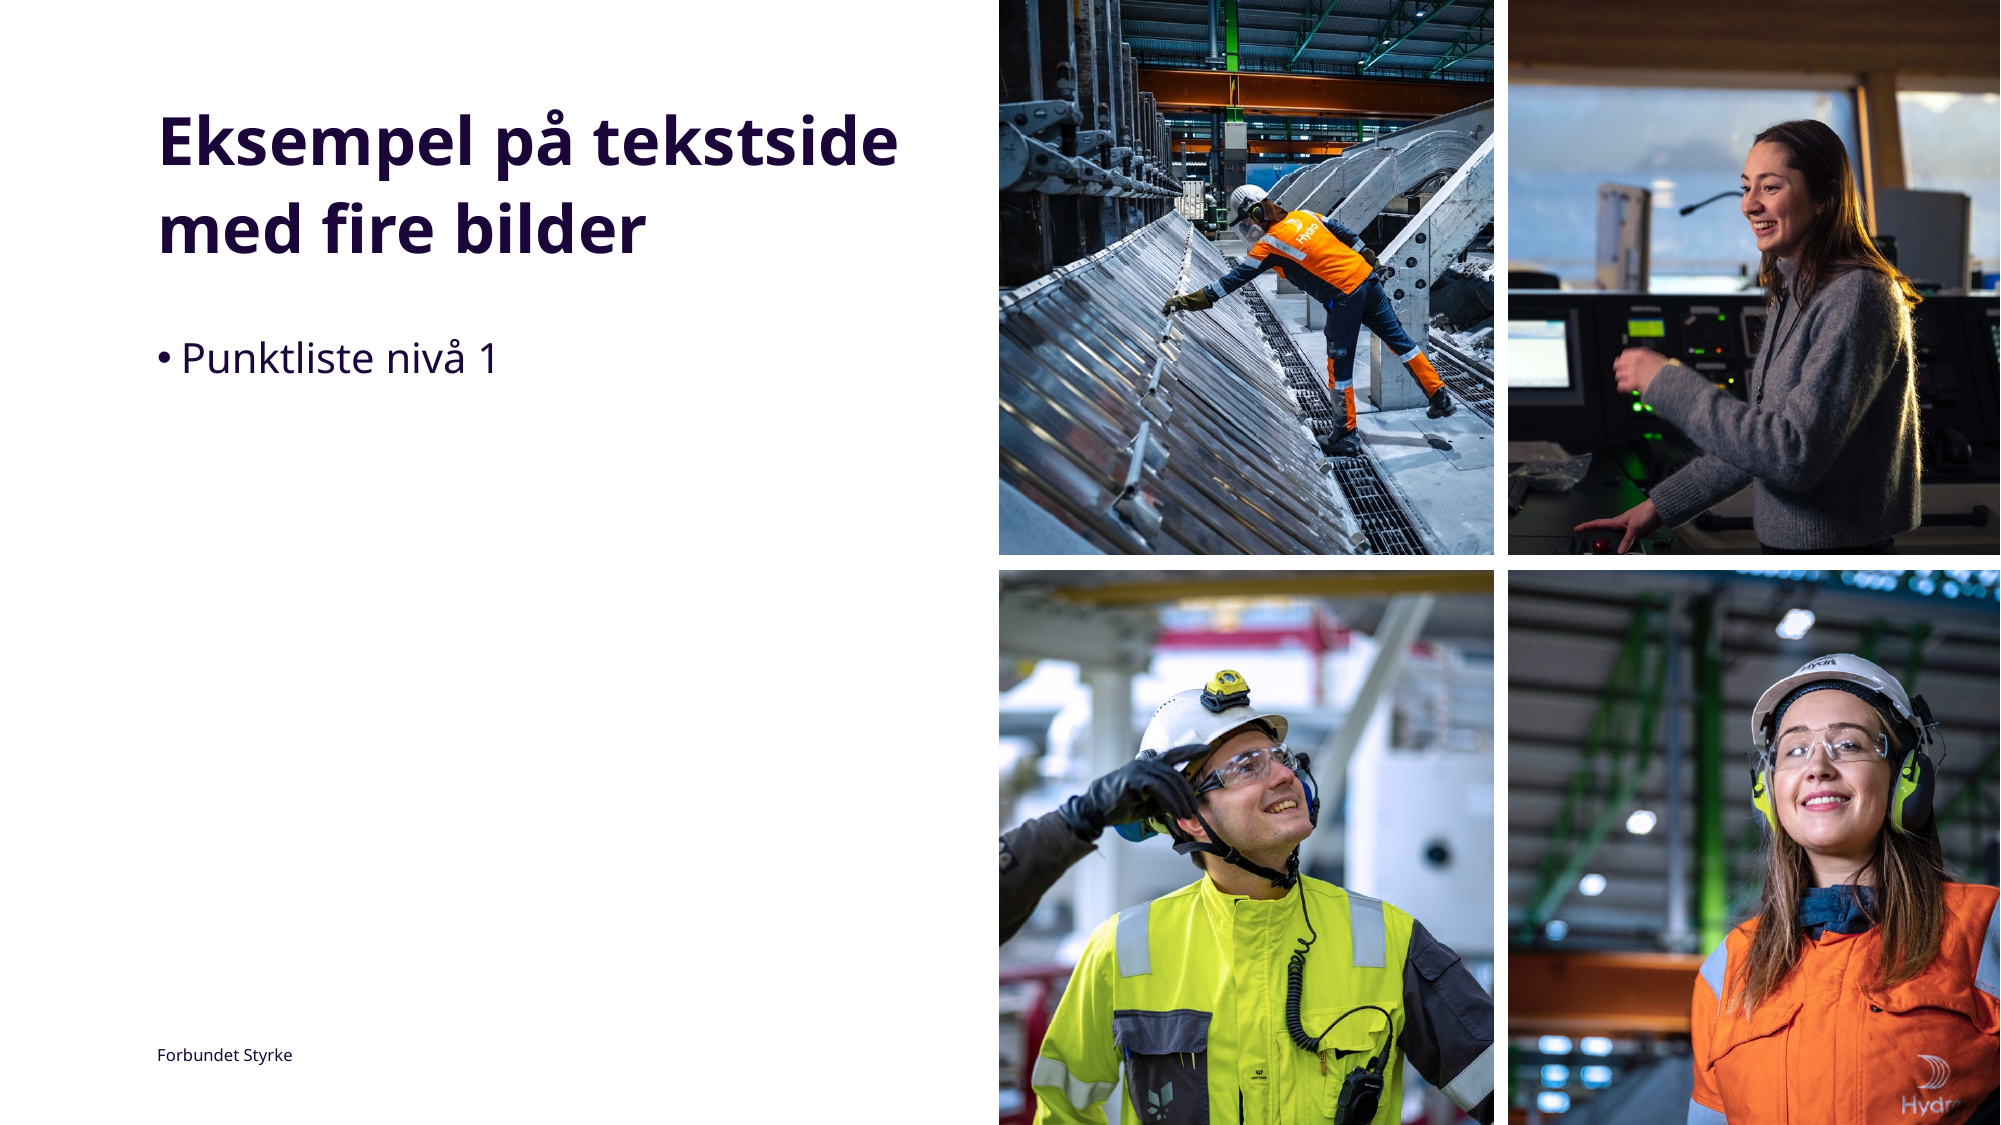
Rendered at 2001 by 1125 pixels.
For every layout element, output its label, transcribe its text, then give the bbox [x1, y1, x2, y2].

picture [999, 570, 1494, 1125]
picture [999, 0, 1494, 556]
list Punktliste nivå 1 [157, 321, 925, 1018]
title Eksempel på tekstside med fire bilder [157, 82, 925, 267]
picture [1507, 570, 2000, 1125]
picture [1507, 0, 2000, 556]
